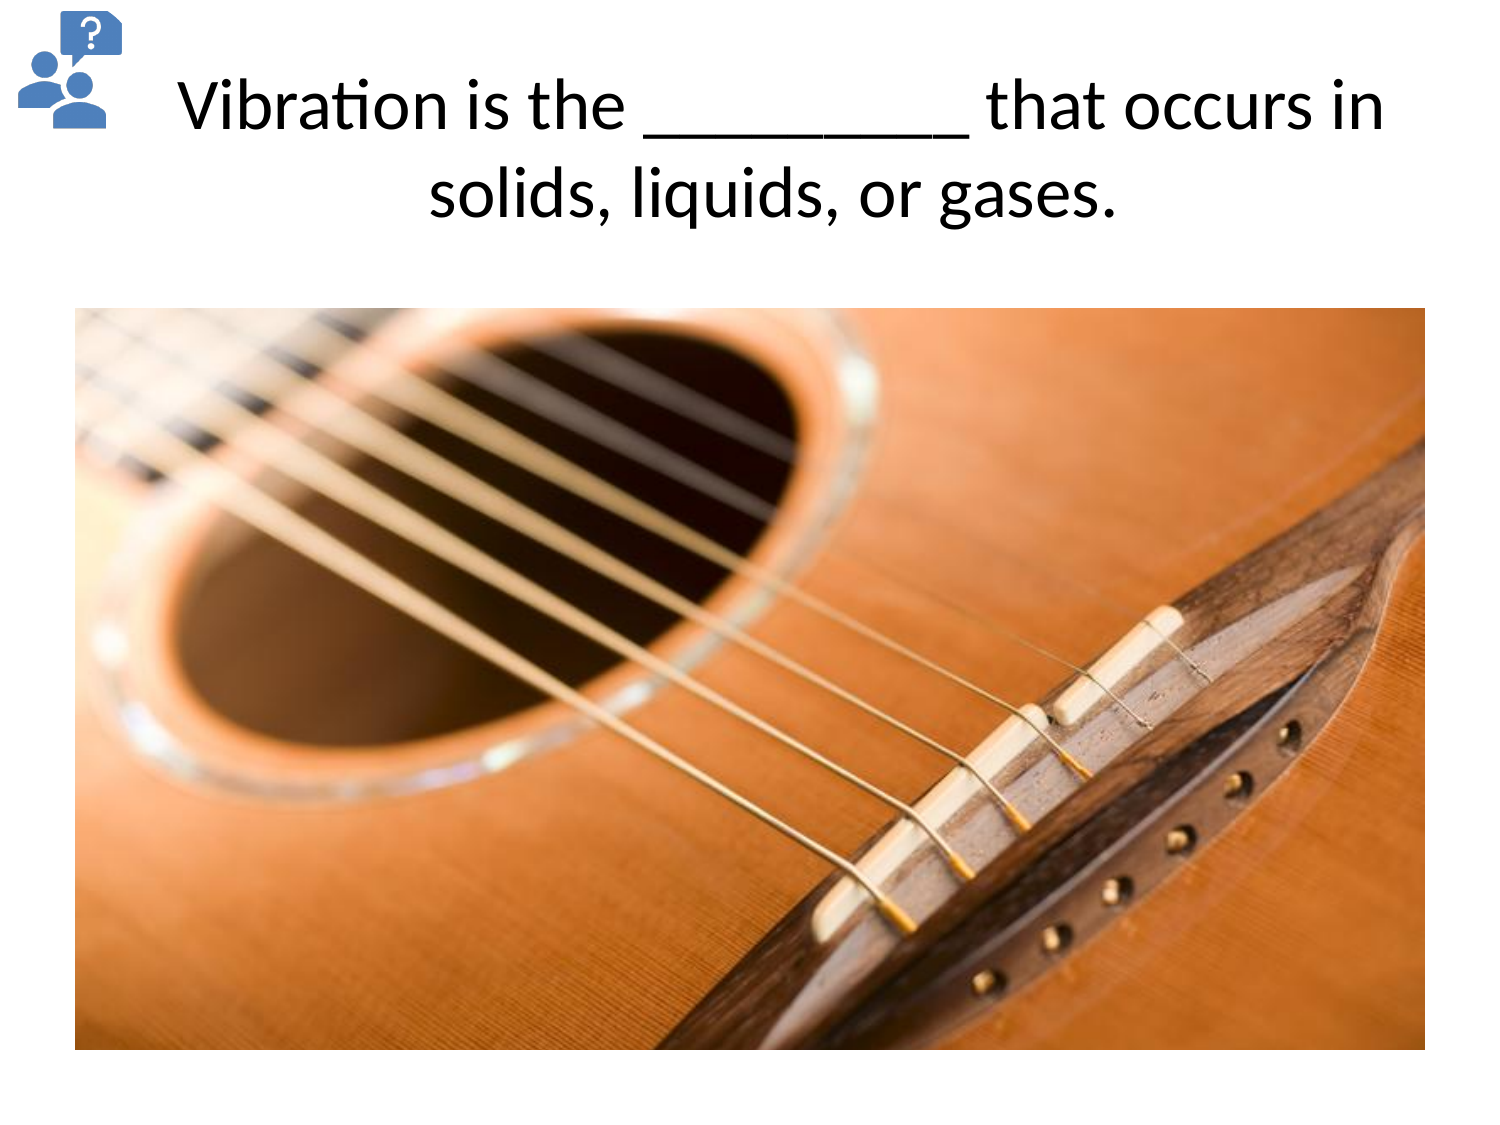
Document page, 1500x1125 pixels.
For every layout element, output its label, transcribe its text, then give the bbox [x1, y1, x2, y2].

text_box [0, 0, 140, 140]
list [74, 307, 1426, 1051]
title Vibration is the _________ that occurs in solids, liquids, or gases. [106, 50, 1457, 238]
